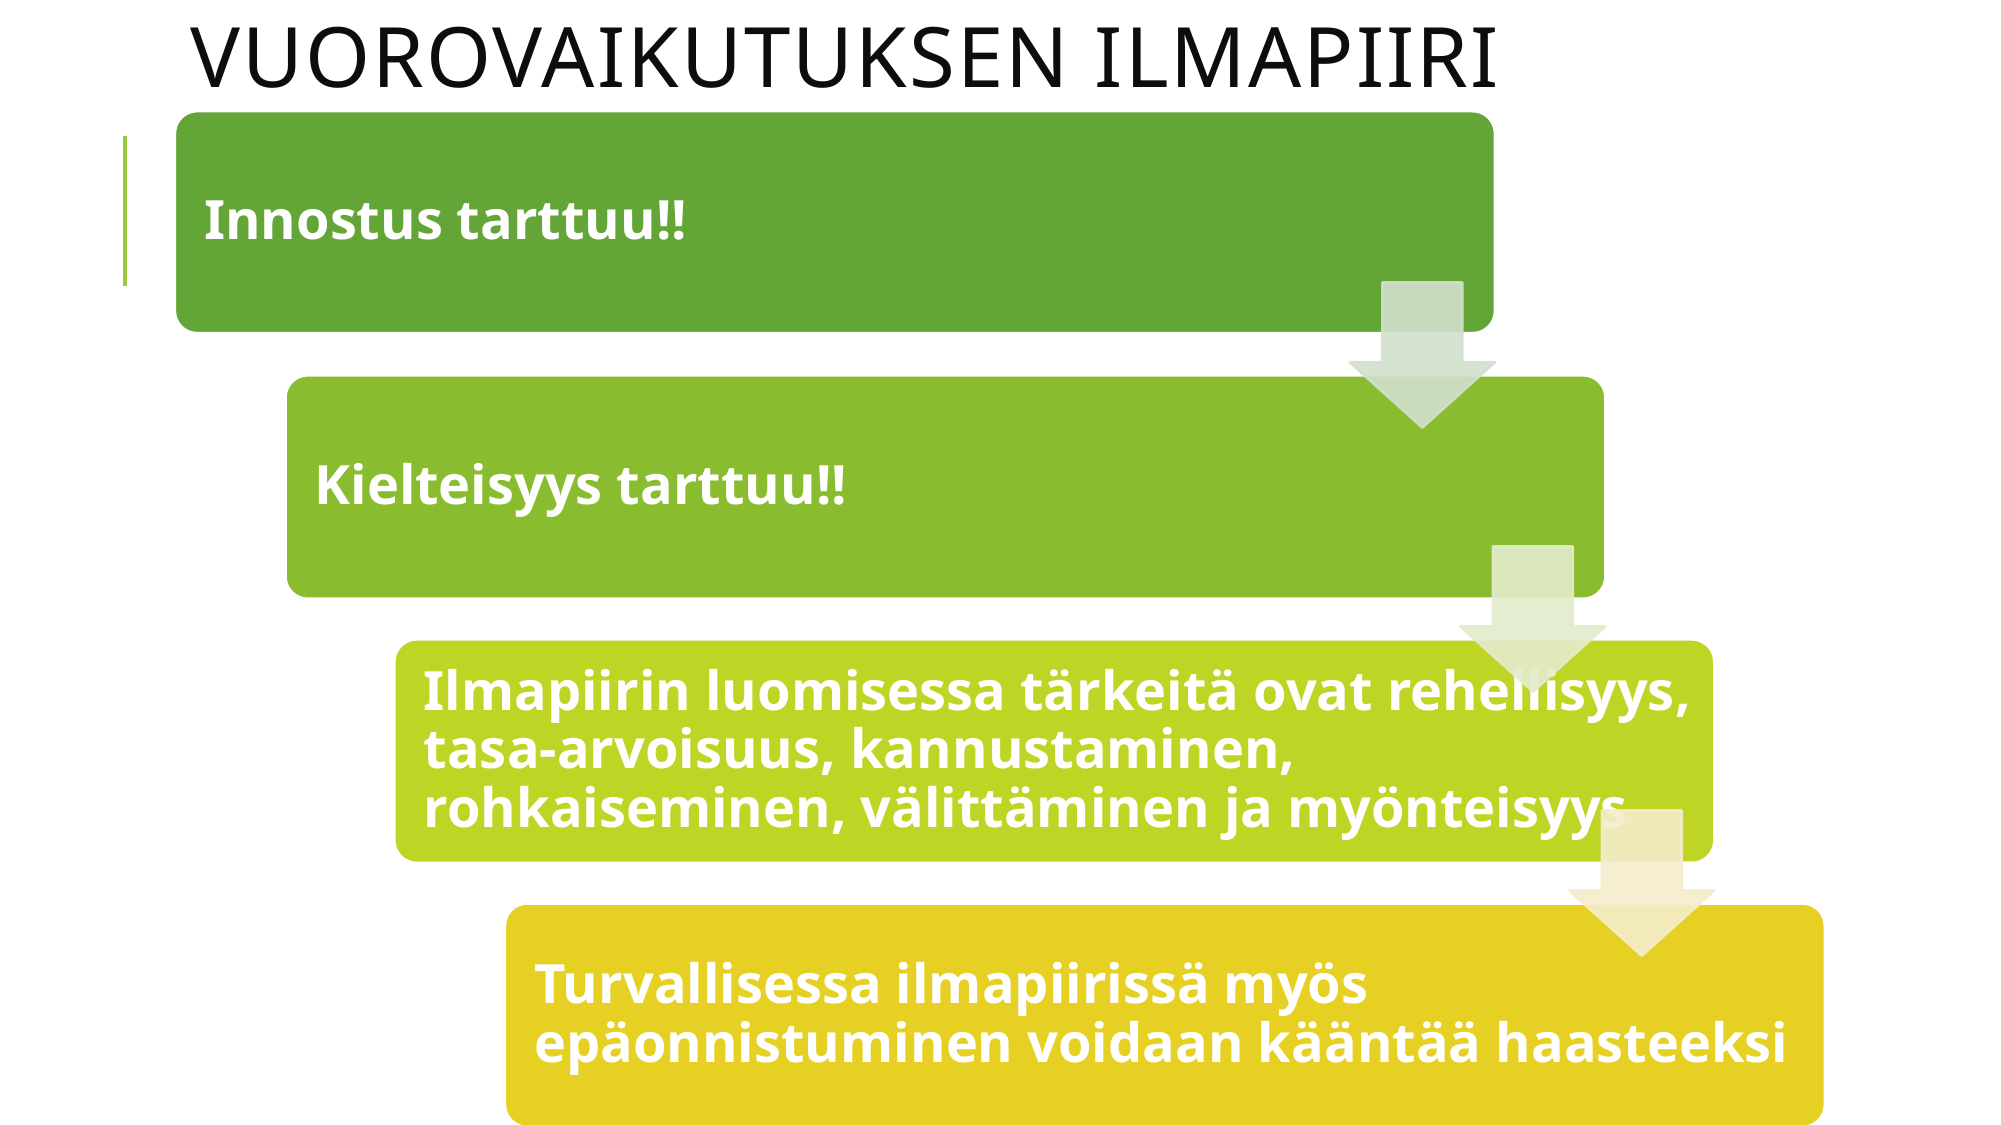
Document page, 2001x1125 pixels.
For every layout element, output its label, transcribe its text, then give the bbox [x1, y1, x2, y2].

title Vuorovaikutuksen ilmapiiri [175, 15, 1826, 109]
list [174, 110, 1826, 1125]
